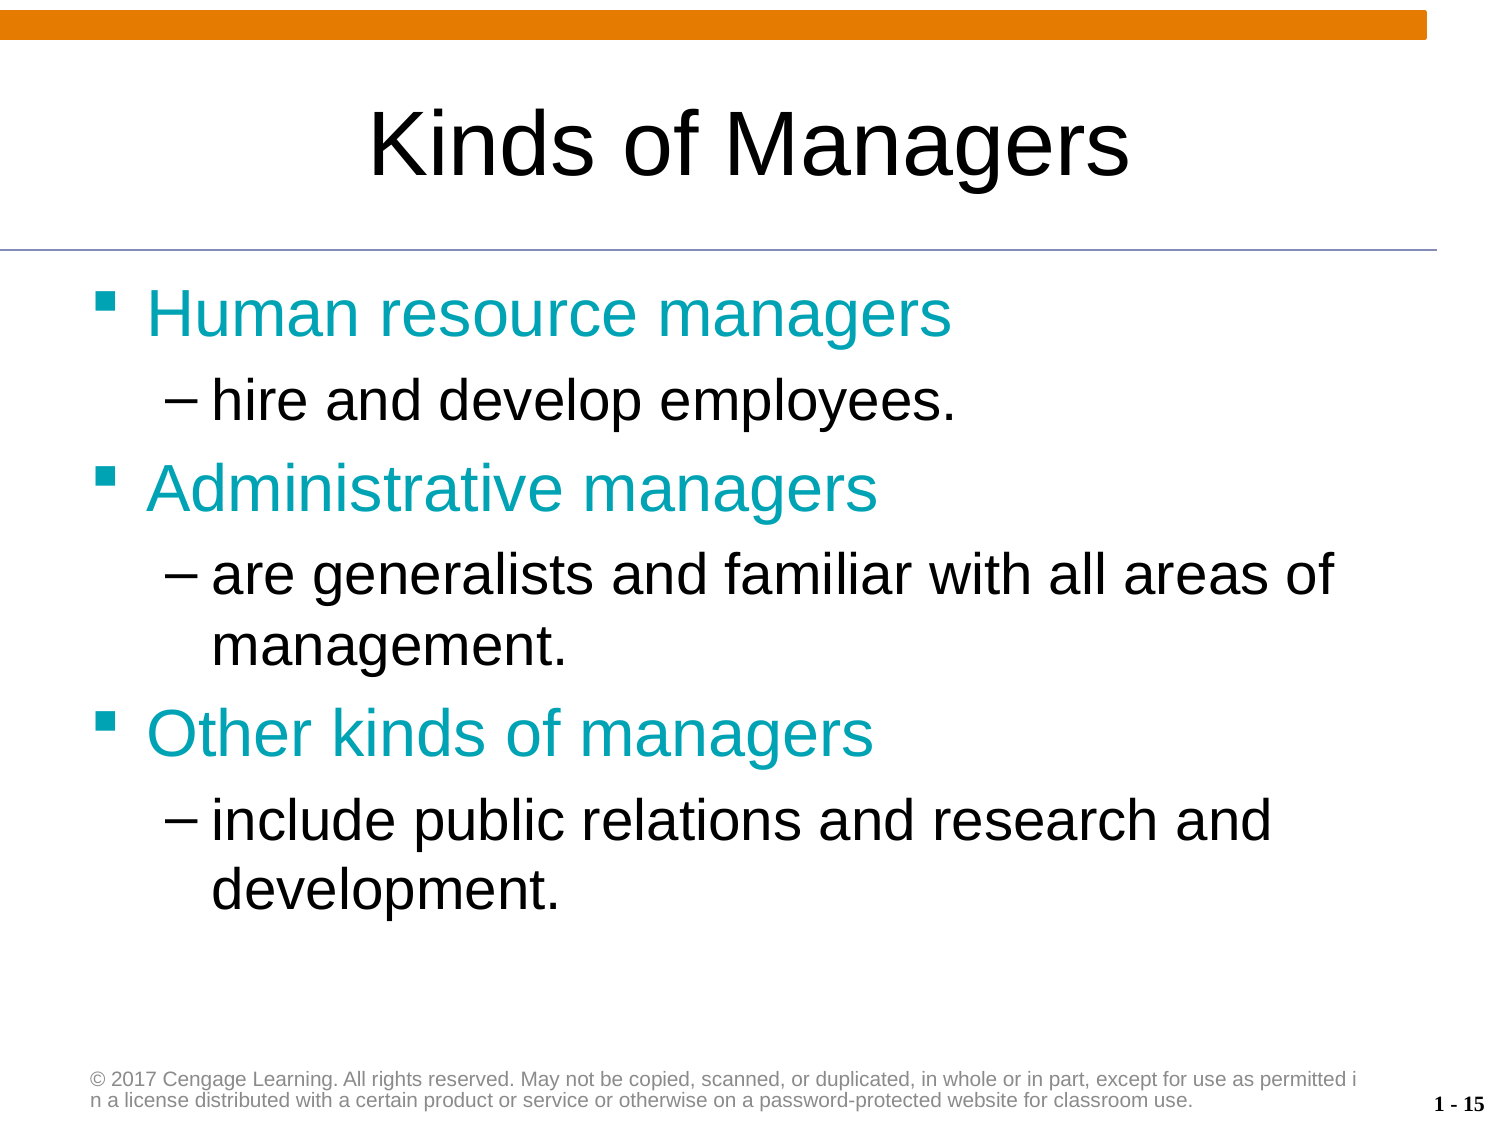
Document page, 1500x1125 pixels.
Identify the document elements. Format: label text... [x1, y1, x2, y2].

title Kinds of Managers [75, 45, 1425, 233]
list Human resource managers hire and develop employees. Administrative managers are generalists and familiar with all areas of management. Other kinds of managers include public relations and research and development. [75, 262, 1425, 1005]
footer © 2017 Cengage Learning. All rights reserved. May not be copied, scanned, or duplicated, in whole or in part, except for use as permitted in a license distributed with a certain product or service or otherwise on a password-protected website for classroom use. [75, 1037, 1375, 1120]
